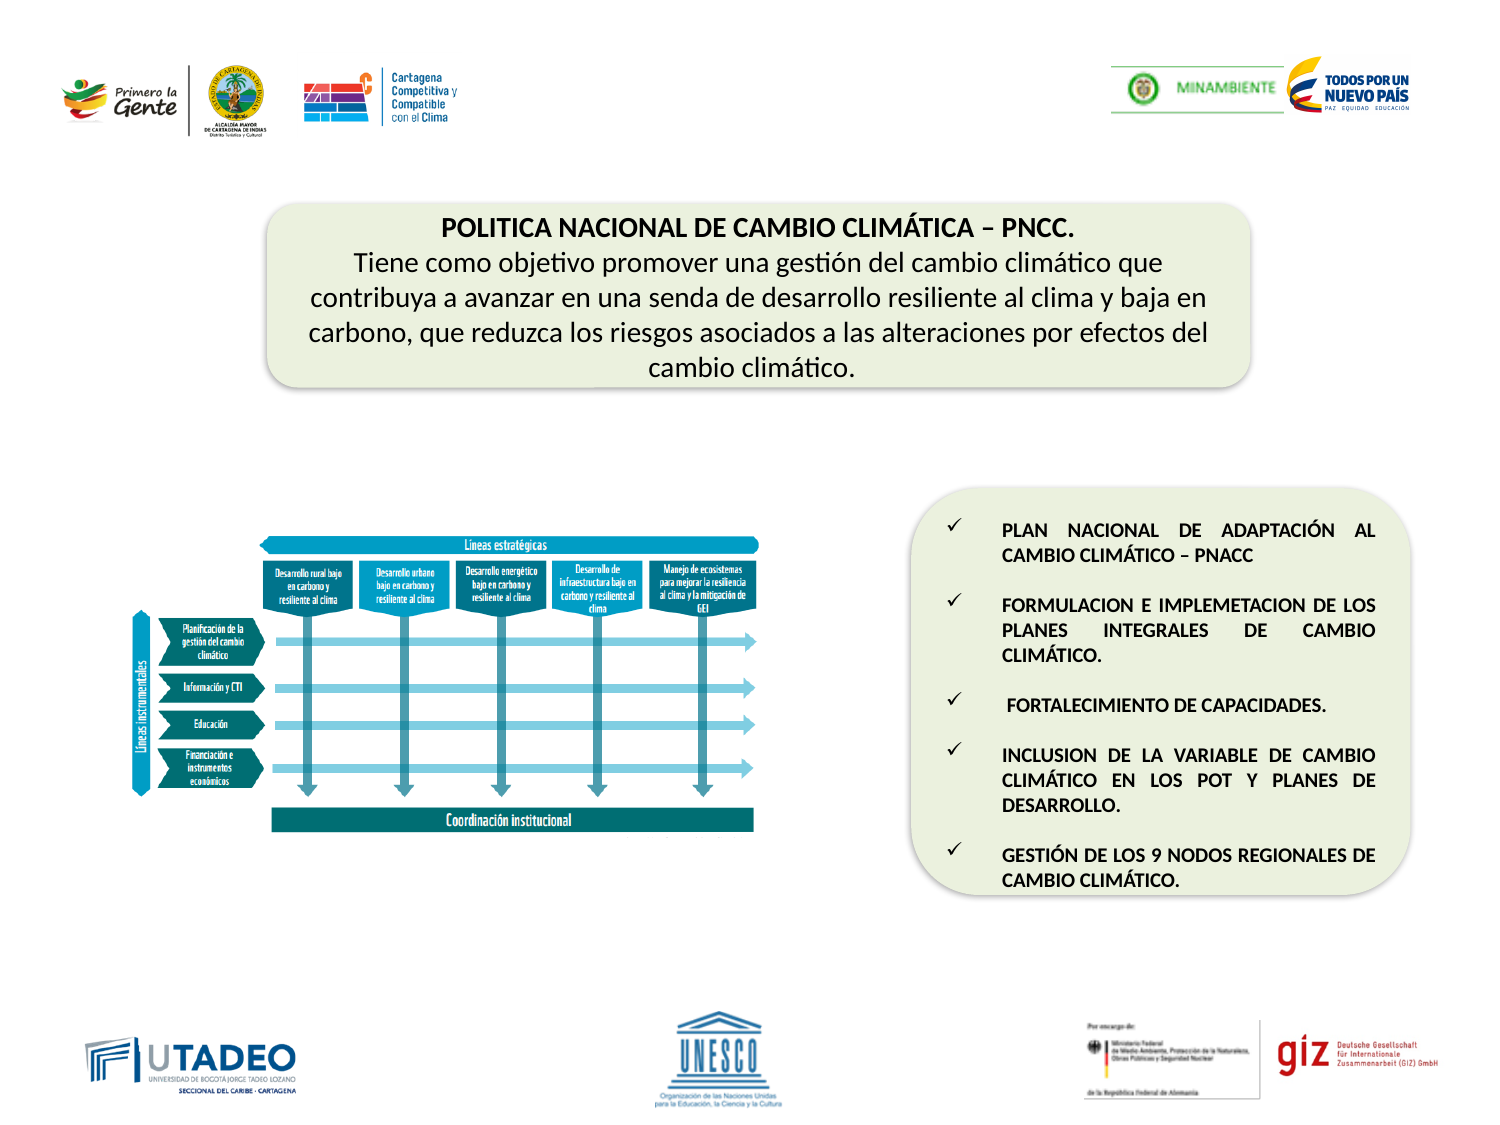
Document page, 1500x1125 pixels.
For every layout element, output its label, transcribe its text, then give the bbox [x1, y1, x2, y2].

picture [471, 543, 478, 549]
picture [517, 541, 523, 549]
picture [526, 543, 534, 551]
picture [297, 52, 463, 138]
picture [1111, 54, 1411, 116]
picture [655, 1011, 785, 1111]
picture [116, 534, 759, 838]
picture [505, 541, 514, 549]
picture [75, 1034, 325, 1097]
picture [1084, 1011, 1464, 1102]
text_box POLITICA NACIONAL DE CAMBIO CLIMÁTICA – PNCC. Tiene como objetivo promover una gestión del cambio climático que contribuya a avanzar en una senda de desarrollo resiliente al clima y baja en carbono, que reduzca los riesgos asociados a las alteraciones por efectos del cambio climático. [266, 203, 1252, 389]
text_box PLAN NACIONAL DE ADAPTACIÓN AL CAMBIO CLIMÁTICO – PNACC FORMULACION E IMPLEMETACION DE LOS PLANES INTEGRALES DE CAMBIO CLIMÁTICO. FORTALECIMIENTO DE CAPACIDADES. INCLUSION DE LA VARIABLE DE CAMBIO CLIMÁTICO EN LOS POT Y PLANES DE DESARROLLO. GESTIÓN DE LOS 9 NODOS REGIONALES DE CAMBIO CLIMÁTICO. [910, 487, 1412, 896]
picture [44, 52, 278, 151]
